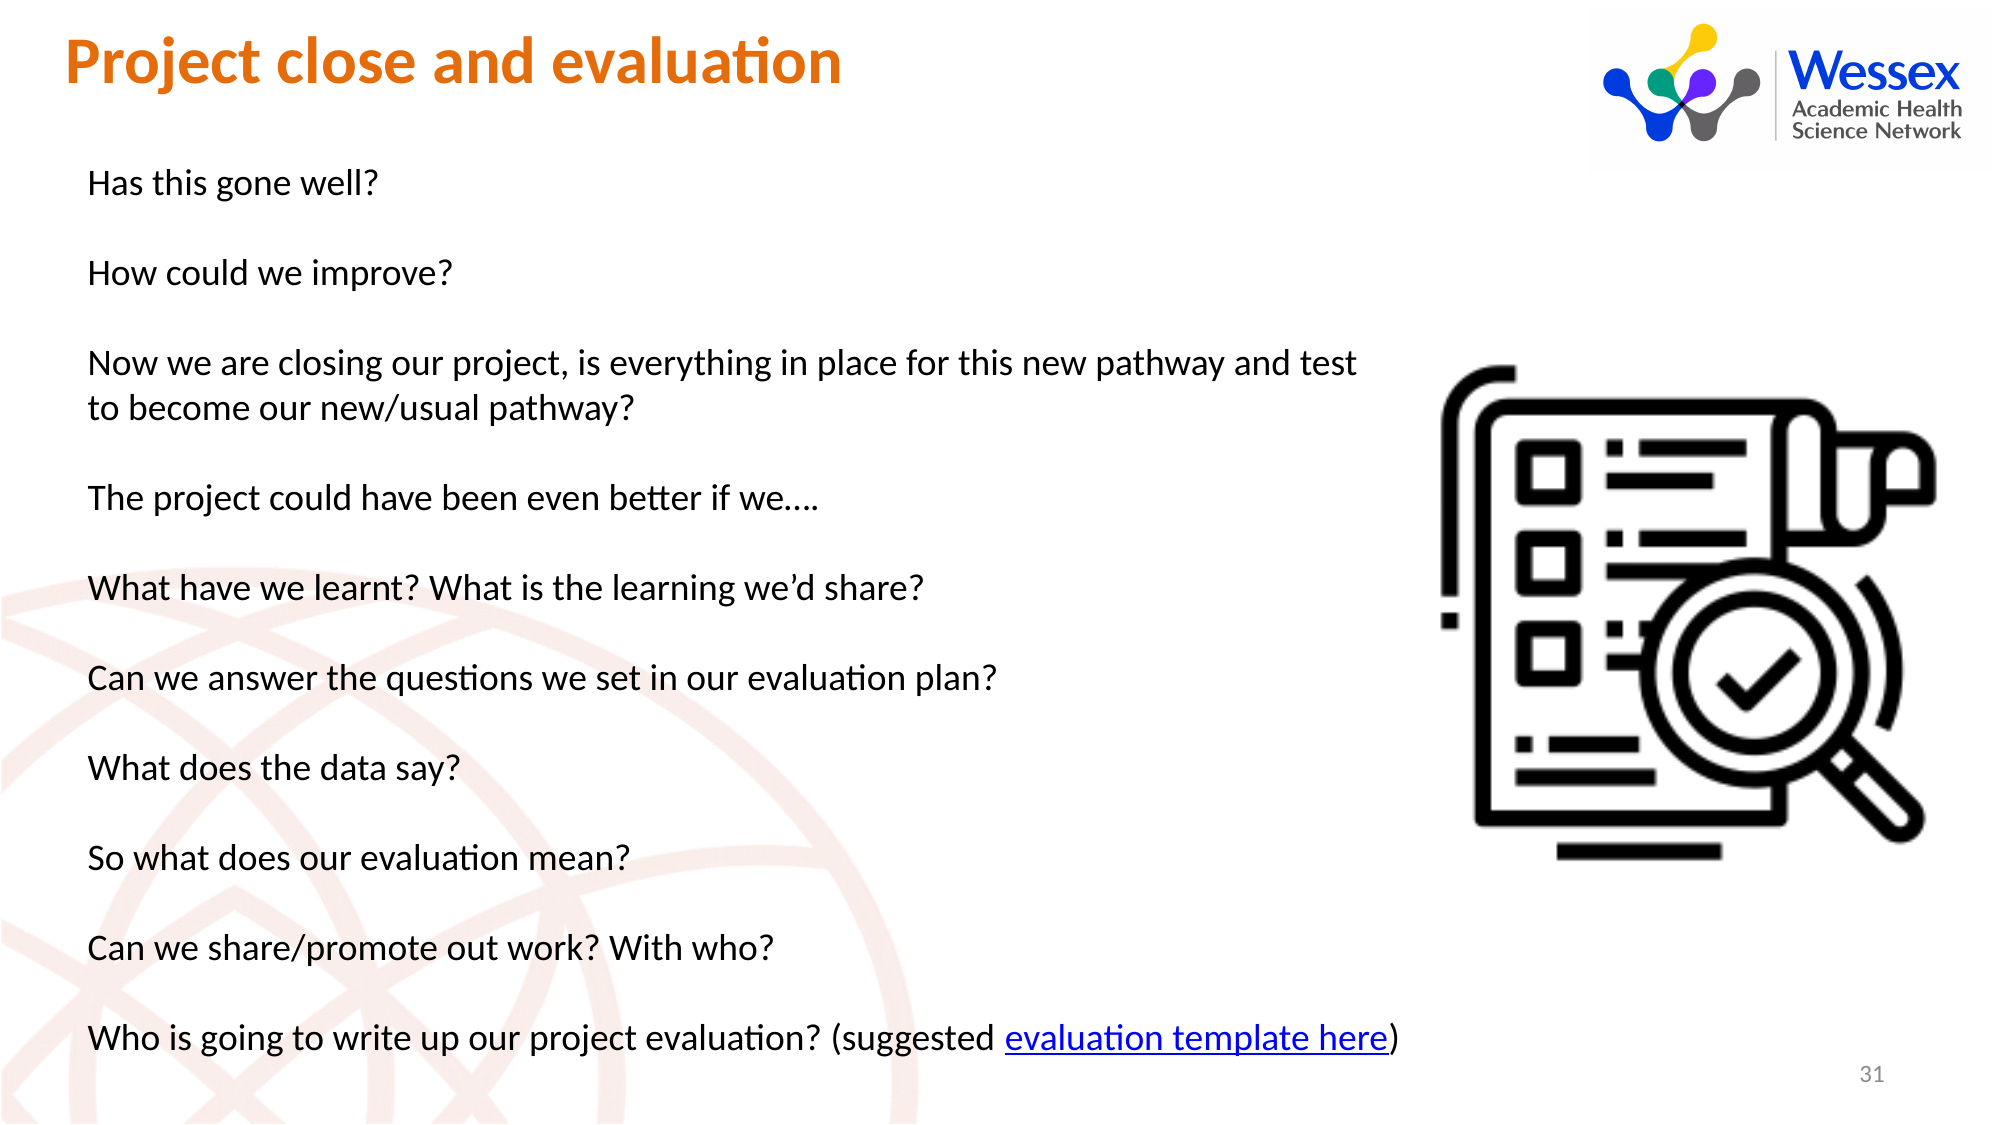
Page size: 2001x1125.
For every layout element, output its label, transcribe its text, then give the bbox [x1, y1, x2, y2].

slide_number 31 [1433, 1042, 1900, 1103]
picture [1587, 8, 1991, 173]
text_box Project close and evaluation [51, 9, 1975, 105]
picture [3, 350, 1999, 1124]
text_box Has this gone well? How could we improve? Now we are closing our project, is everything in place for this new pathway and test to become our new/usual pathway? The project could have been even better if we…. What have we learnt? What is the learning we’d share? Can we answer the questions we set in our evaluation plan? What does the data say? So what does our evaluation mean? Can we share/promote out work? With who? Who is going to write up our project evaluation? (suggested evaluation template here) [72, 150, 1427, 1111]
